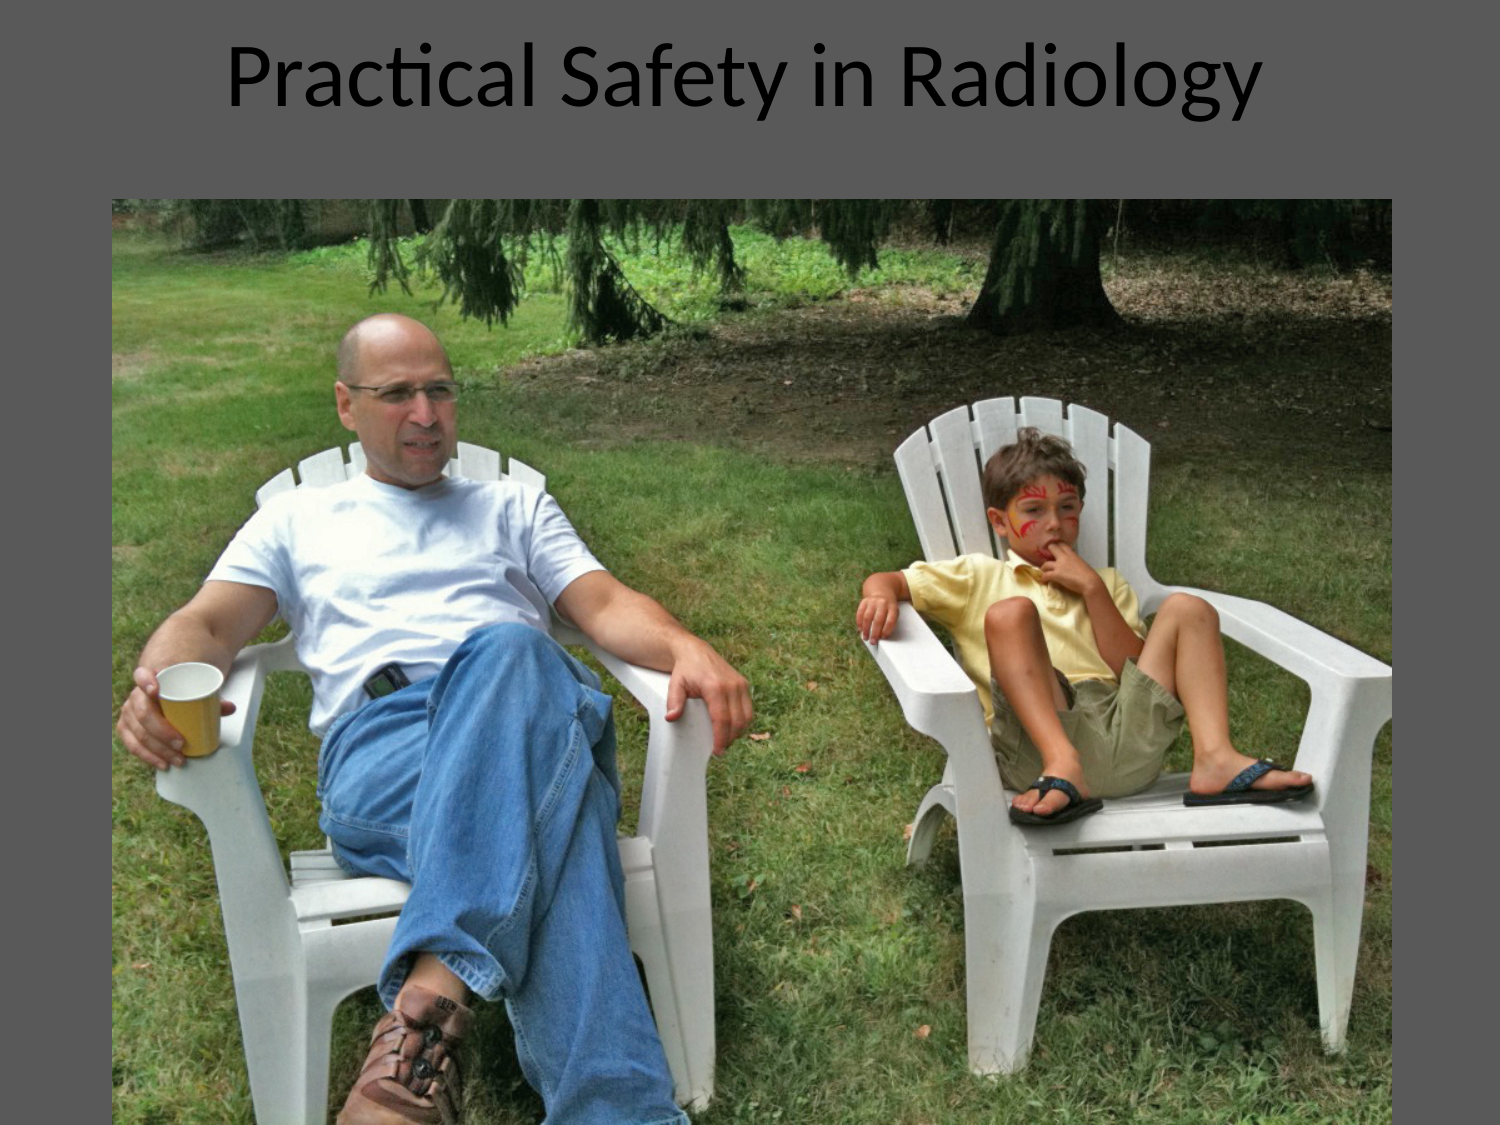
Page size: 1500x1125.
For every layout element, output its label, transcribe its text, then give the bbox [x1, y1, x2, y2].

picture [111, 198, 1392, 1125]
title Practical Safety in Radiology [56, 0, 1435, 141]
